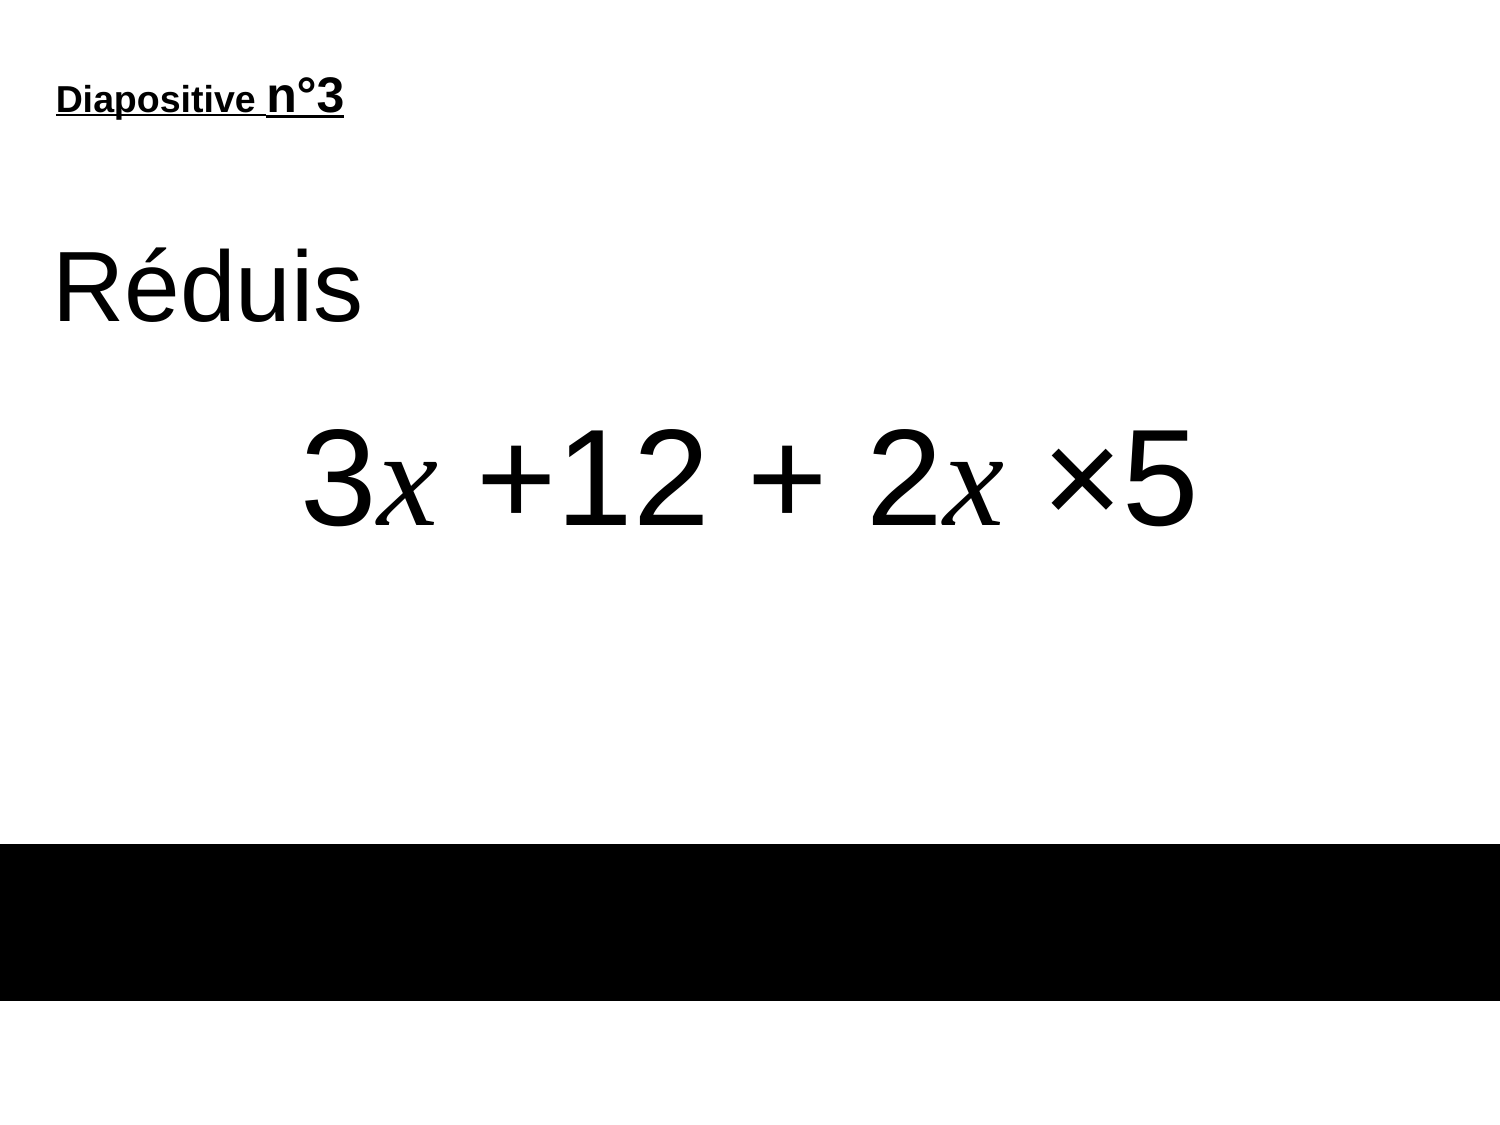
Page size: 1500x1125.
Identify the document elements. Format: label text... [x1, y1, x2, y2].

text_box Diapositive n°3 [41, 54, 762, 130]
text_box Réduis [38, 160, 1314, 402]
title 3x +12 + 2x ×5 [112, 349, 1388, 591]
text_box [0, 844, 1500, 1001]
